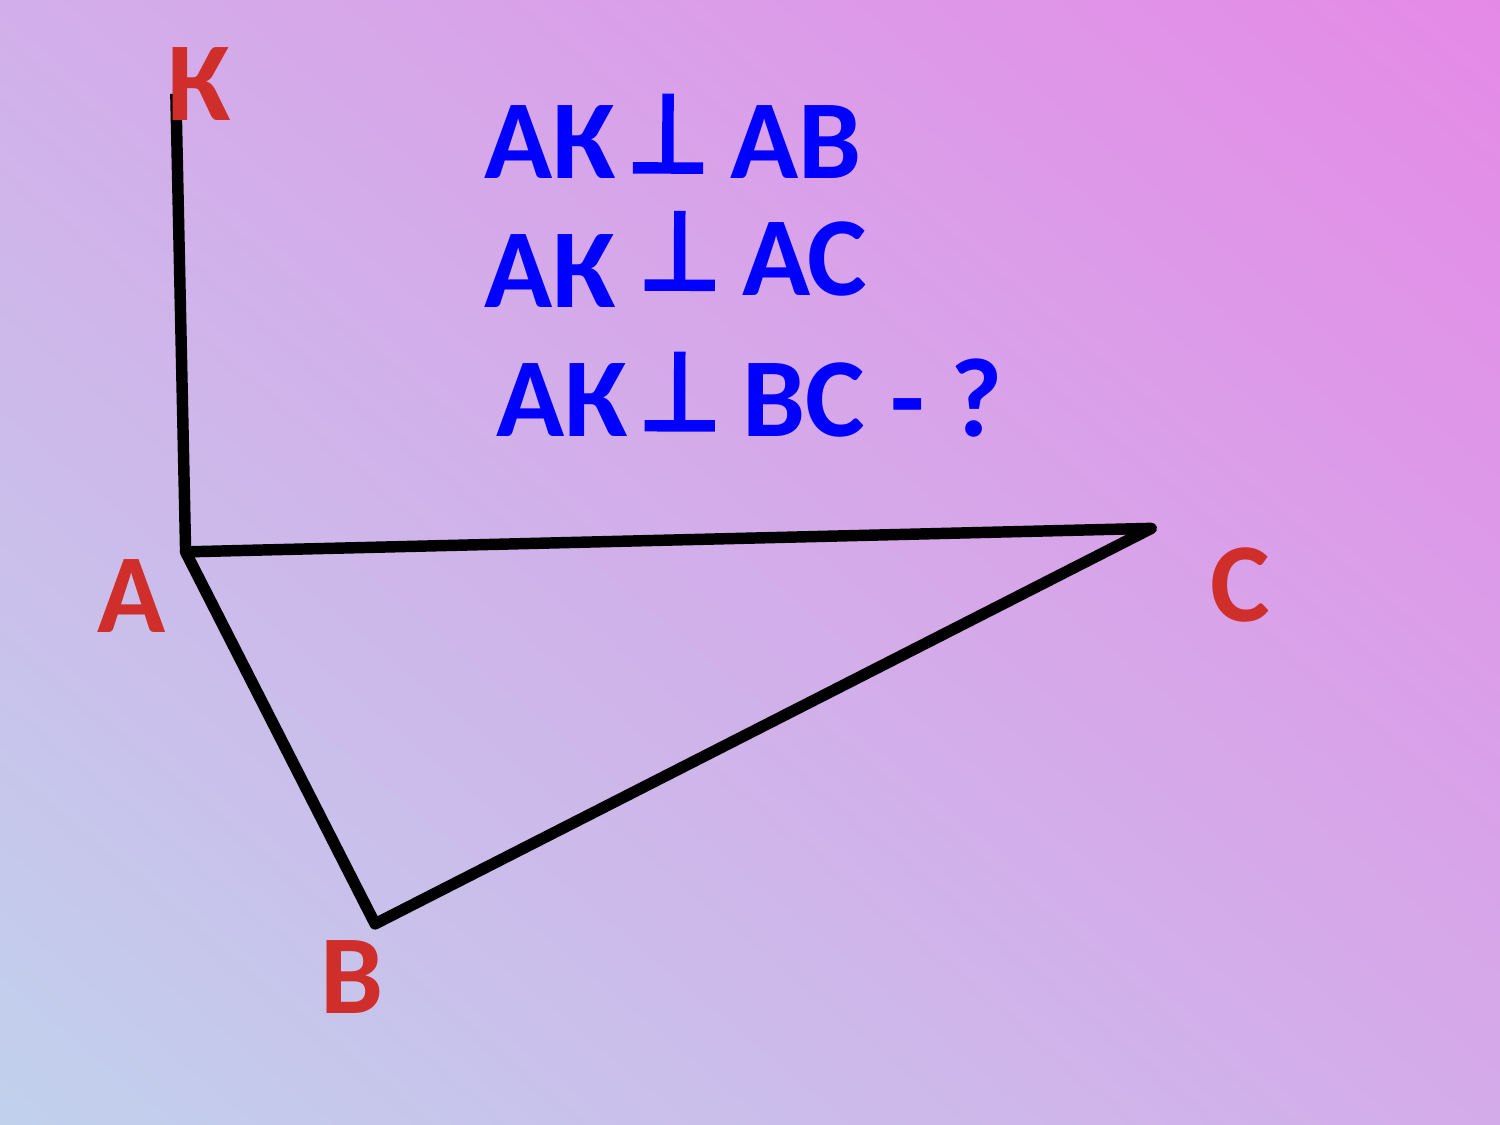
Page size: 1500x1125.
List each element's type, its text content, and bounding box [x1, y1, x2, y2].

text_box ВС - ? [727, 316, 1018, 467]
text_box АК [481, 316, 643, 467]
text_box А [82, 512, 181, 663]
text_box АС [727, 175, 882, 316]
text_box АК [469, 58, 632, 187]
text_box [632, 93, 704, 169]
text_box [0, 317, 410, 328]
text_box АК [469, 187, 632, 338]
text_box В [305, 893, 399, 1044]
text_box [183, 526, 1154, 926]
text_box К [152, 0, 247, 150]
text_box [644, 351, 716, 427]
text_box АВ [715, 58, 877, 209]
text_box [644, 210, 716, 286]
text_box С [1195, 501, 1286, 652]
